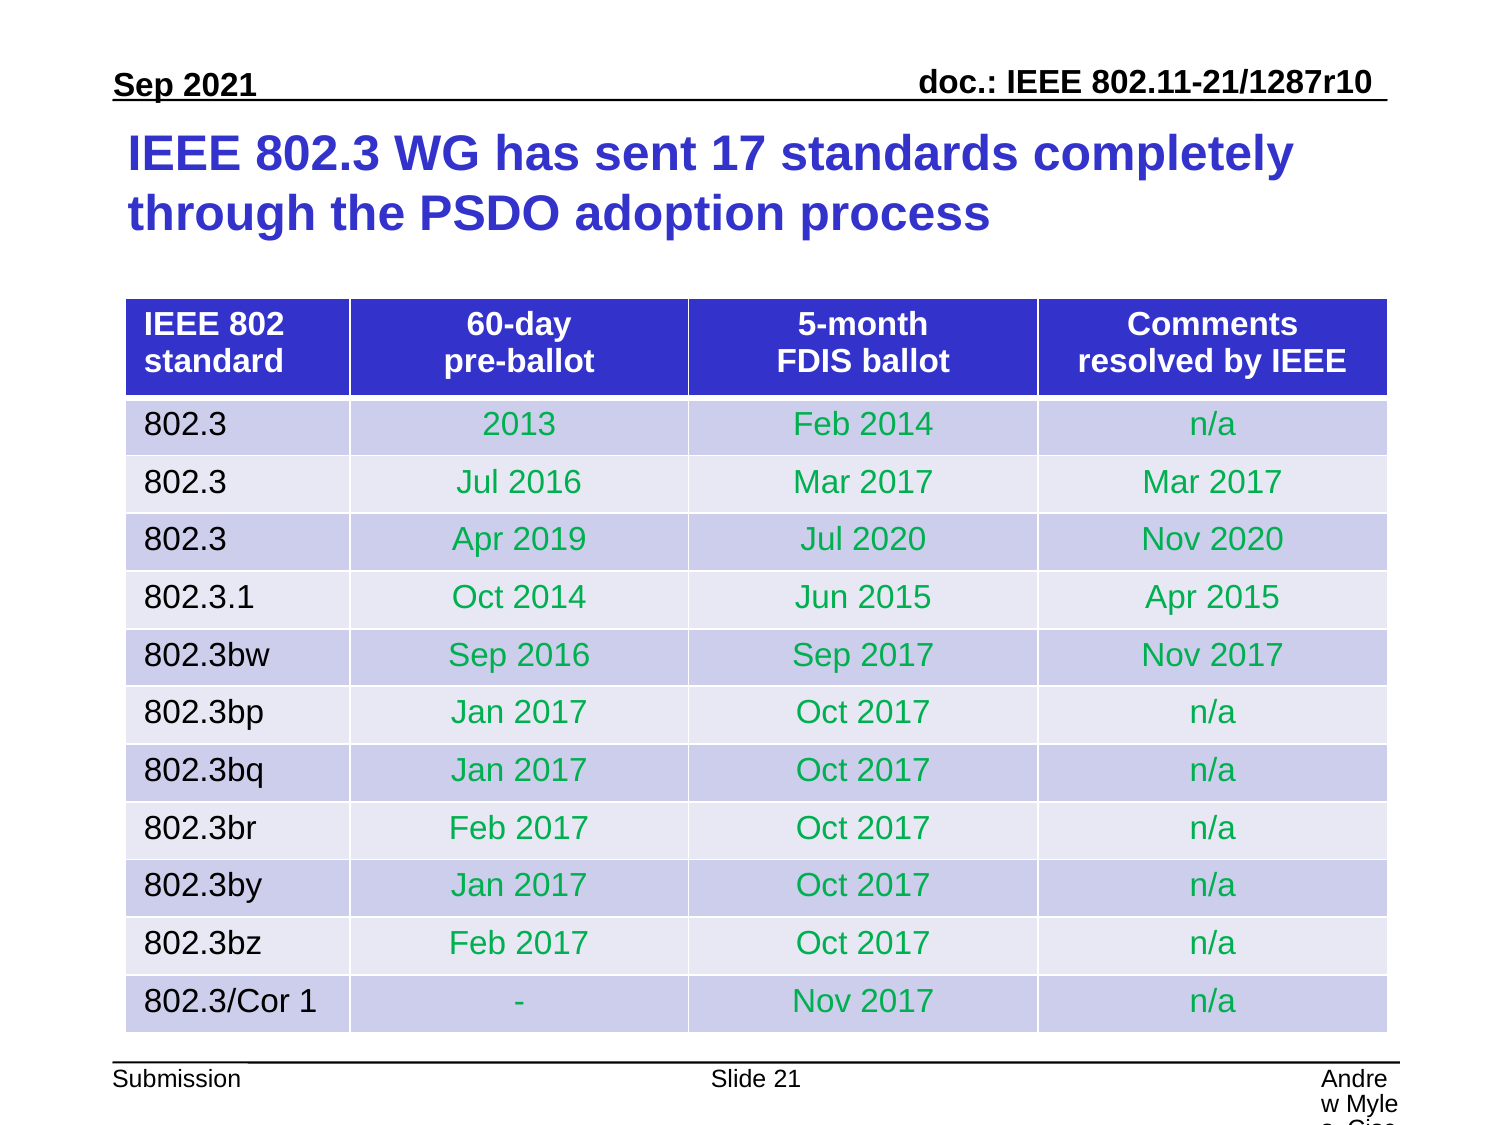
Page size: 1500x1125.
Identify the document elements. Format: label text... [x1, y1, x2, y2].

table_cell n/a [1039, 976, 1387, 1032]
table_cell 802.3br [126, 803, 349, 859]
table_cell Jul 2016 [351, 456, 688, 512]
table_cell Jun 2015 [689, 572, 1037, 628]
table_cell 802.3.1 [126, 572, 349, 628]
table_cell Nov 2020 [1039, 514, 1387, 570]
table_cell Mar 2017 [1039, 456, 1387, 512]
table_cell 802.3 [126, 514, 349, 570]
table_cell 802.3 [126, 401, 349, 455]
table_cell 802.3bq [126, 745, 349, 801]
table_header 5-month FDIS ballot [689, 299, 1037, 395]
table_cell Oct 2017 [689, 803, 1037, 859]
table_cell Jan 2017 [351, 860, 688, 916]
table_cell Mar 2017 [689, 456, 1037, 512]
table_cell 802.3by [126, 860, 349, 916]
table_header IEEE 802 standard [126, 299, 349, 395]
table_cell 802.3 [126, 456, 349, 512]
table_cell Feb 2014 [689, 401, 1037, 455]
table_cell n/a [1039, 918, 1387, 974]
table_cell n/a [1039, 687, 1387, 743]
table_cell 802.3bz [126, 918, 349, 974]
table_cell Oct 2014 [351, 572, 688, 628]
table_cell n/a [1039, 401, 1387, 455]
table_cell Oct 2017 [689, 687, 1037, 743]
table_cell Feb 2017 [351, 918, 688, 974]
table_cell Oct 2017 [689, 745, 1037, 801]
table_header 60-day pre-ballot [351, 299, 688, 395]
table_cell Jan 2017 [351, 687, 688, 743]
table_cell Oct 2017 [689, 860, 1037, 916]
table_cell Jul 2020 [689, 514, 1037, 570]
table_cell - [351, 976, 688, 1032]
table_cell 2013 [351, 401, 688, 455]
table_cell 802.3bp [126, 687, 349, 743]
table_cell Nov 2017 [689, 976, 1037, 1032]
table_cell Feb 2017 [351, 803, 688, 859]
title IEEE 802.3 WG has sent 17 standards completely through the PSDO adoption process [112, 112, 1388, 288]
table_cell 802.3bw [126, 630, 349, 685]
table_cell Apr 2019 [351, 514, 688, 570]
table_cell n/a [1039, 803, 1387, 859]
footer Andrew Myles, Cisco [1320, 1061, 1402, 1093]
table_cell Oct 2017 [689, 918, 1037, 974]
table_header Comments resolved by IEEE [1039, 299, 1387, 395]
table_cell Sep 2016 [351, 630, 688, 685]
table_cell Sep 2017 [689, 630, 1037, 685]
table_cell n/a [1039, 745, 1387, 801]
table_cell Nov 2017 [1039, 630, 1387, 685]
table_cell 802.3/Cor 1 [126, 976, 349, 1032]
slide_number Slide 21 [709, 1061, 803, 1093]
table_cell Apr 2015 [1039, 572, 1387, 628]
table_cell Jan 2017 [351, 745, 688, 801]
table_cell n/a [1039, 860, 1387, 916]
